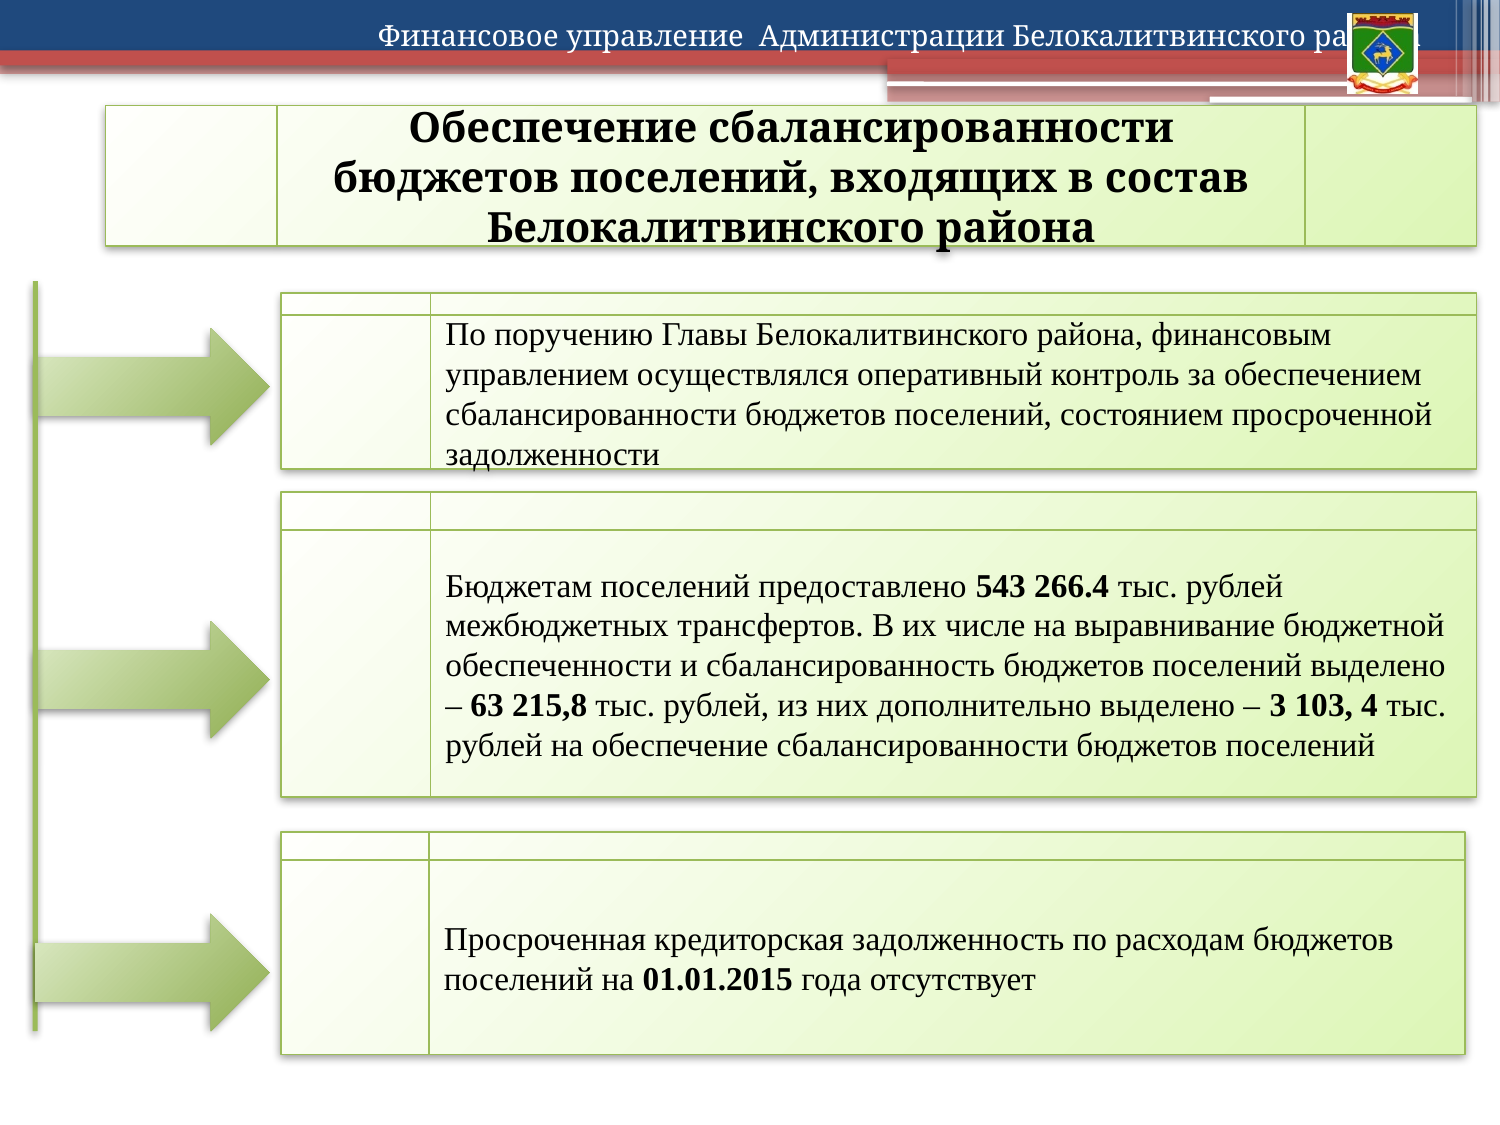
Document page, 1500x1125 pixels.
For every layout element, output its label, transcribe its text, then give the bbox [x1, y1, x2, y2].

text_box Бюджетам поселений предоставлено 543 266.4 тыс. рублей межбюджетных трансфертов. В их числе на выравнивание бюджетной обеспеченности и сбалансированность бюджетов поселений выделено – 63 215,8 тыс. рублей, из них дополнительно выделено – 3 103, 4 тыс. рублей на обеспечение сбалансированности бюджетов поселений [280, 491, 1477, 798]
title Финансовое управление Администрации Белокалитвинского района [363, 0, 1500, 106]
text_box По поручению Главы Белокалитвинского района, финансовым управлением осуществлялся оперативный контроль за обеспечением сбалансированности бюджетов поселений, состоянием просроченной задолженности [280, 292, 1477, 470]
text_box [43, 328, 270, 446]
text_box [43, 621, 244, 654]
picture [1347, 13, 1419, 94]
text_box [35, 913, 270, 1032]
list [150, 363, 1500, 1073]
text_box Обеспечение сбалансированности бюджетов поселений, входящих в состав Белокалитвинского района [105, 105, 1477, 247]
text_box Просроченная кредиторская задолженность по расходам бюджетов поселений на 01.01.2015 года отсутствует [280, 831, 1466, 1055]
text_box [43, 667, 270, 739]
